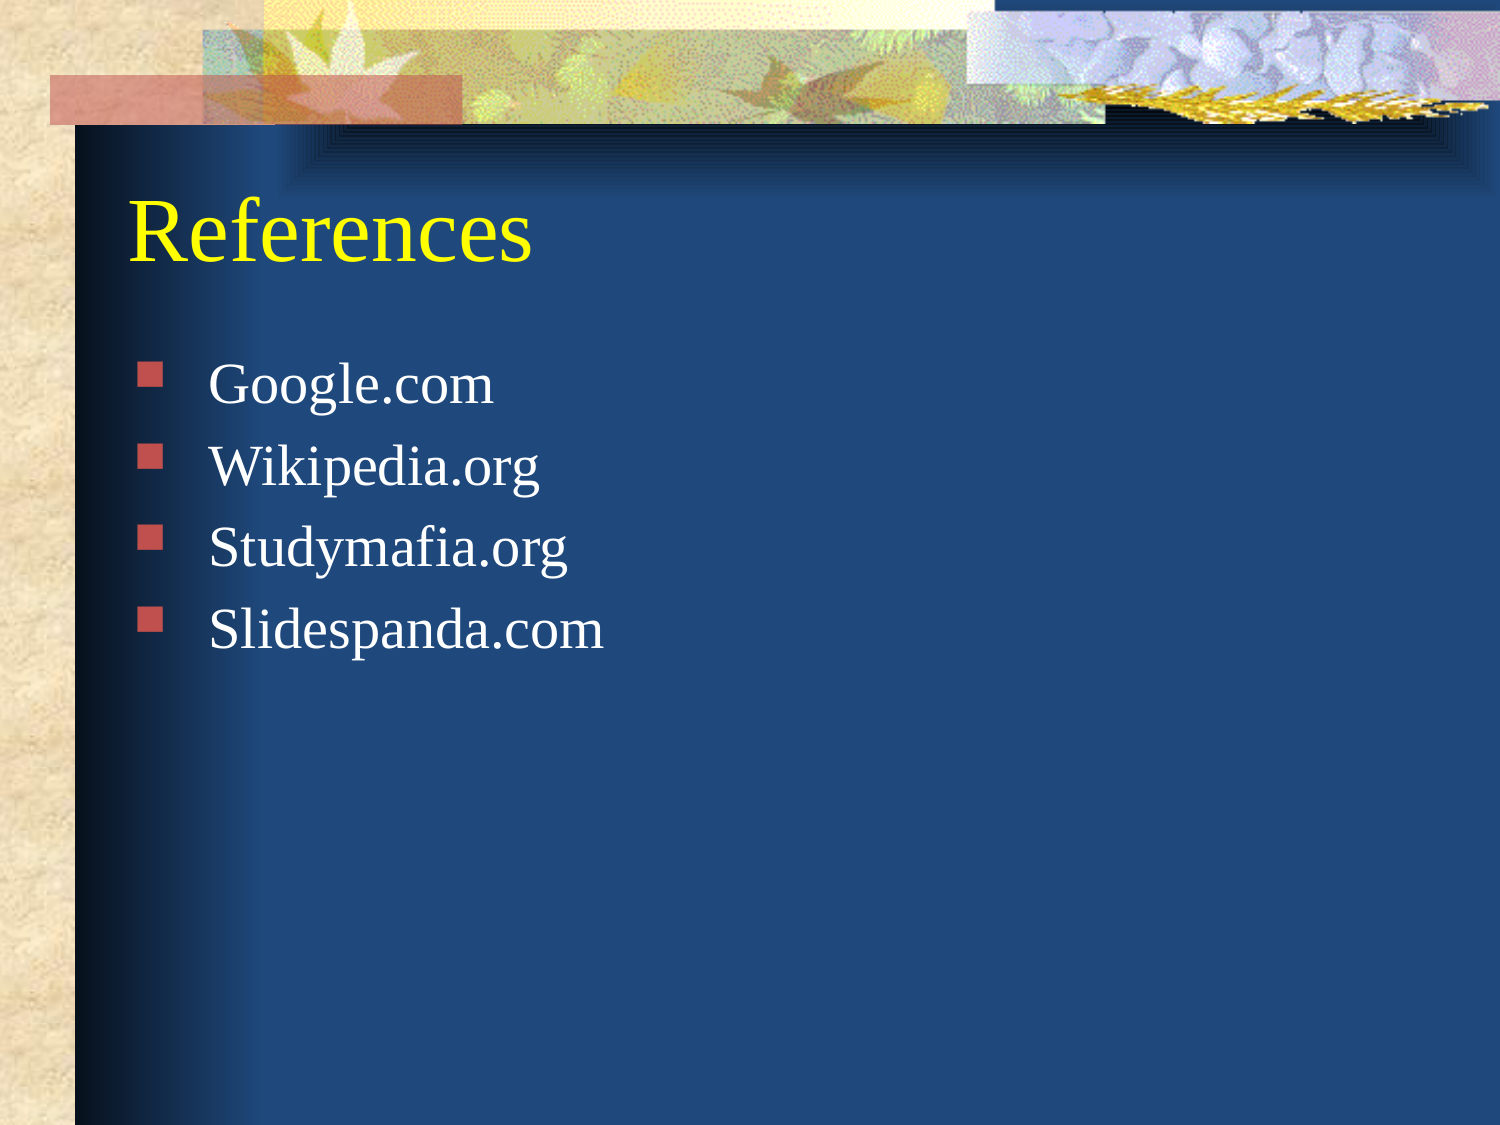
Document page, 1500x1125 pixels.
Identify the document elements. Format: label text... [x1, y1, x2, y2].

title References [112, 114, 1455, 288]
list Google.com Wikipedia.org Studymafia.org Slidespanda.com [24, 337, 1368, 1025]
picture [0, 0, 1500, 1125]
